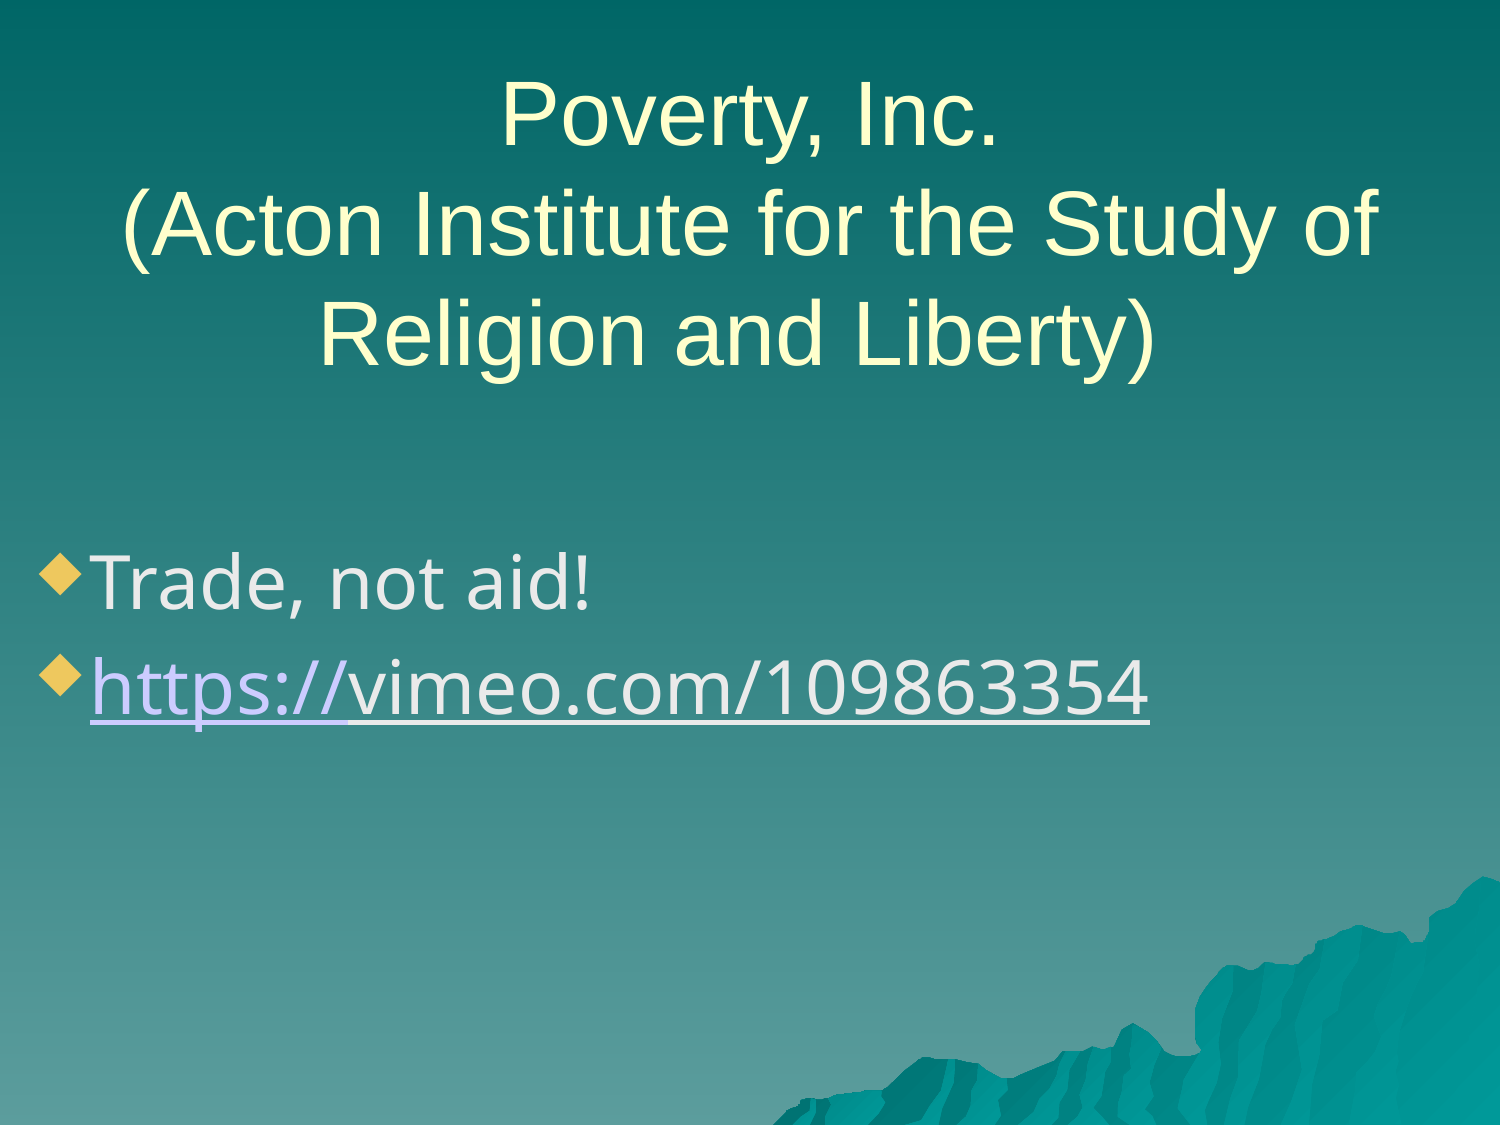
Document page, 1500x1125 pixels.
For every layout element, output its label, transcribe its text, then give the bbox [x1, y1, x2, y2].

title Poverty, Inc. (Acton Institute for the Study of Religion and Liberty) [75, 37, 1427, 401]
list Trade, not aid! https://vimeo.com/109863354 [19, 537, 1483, 976]
